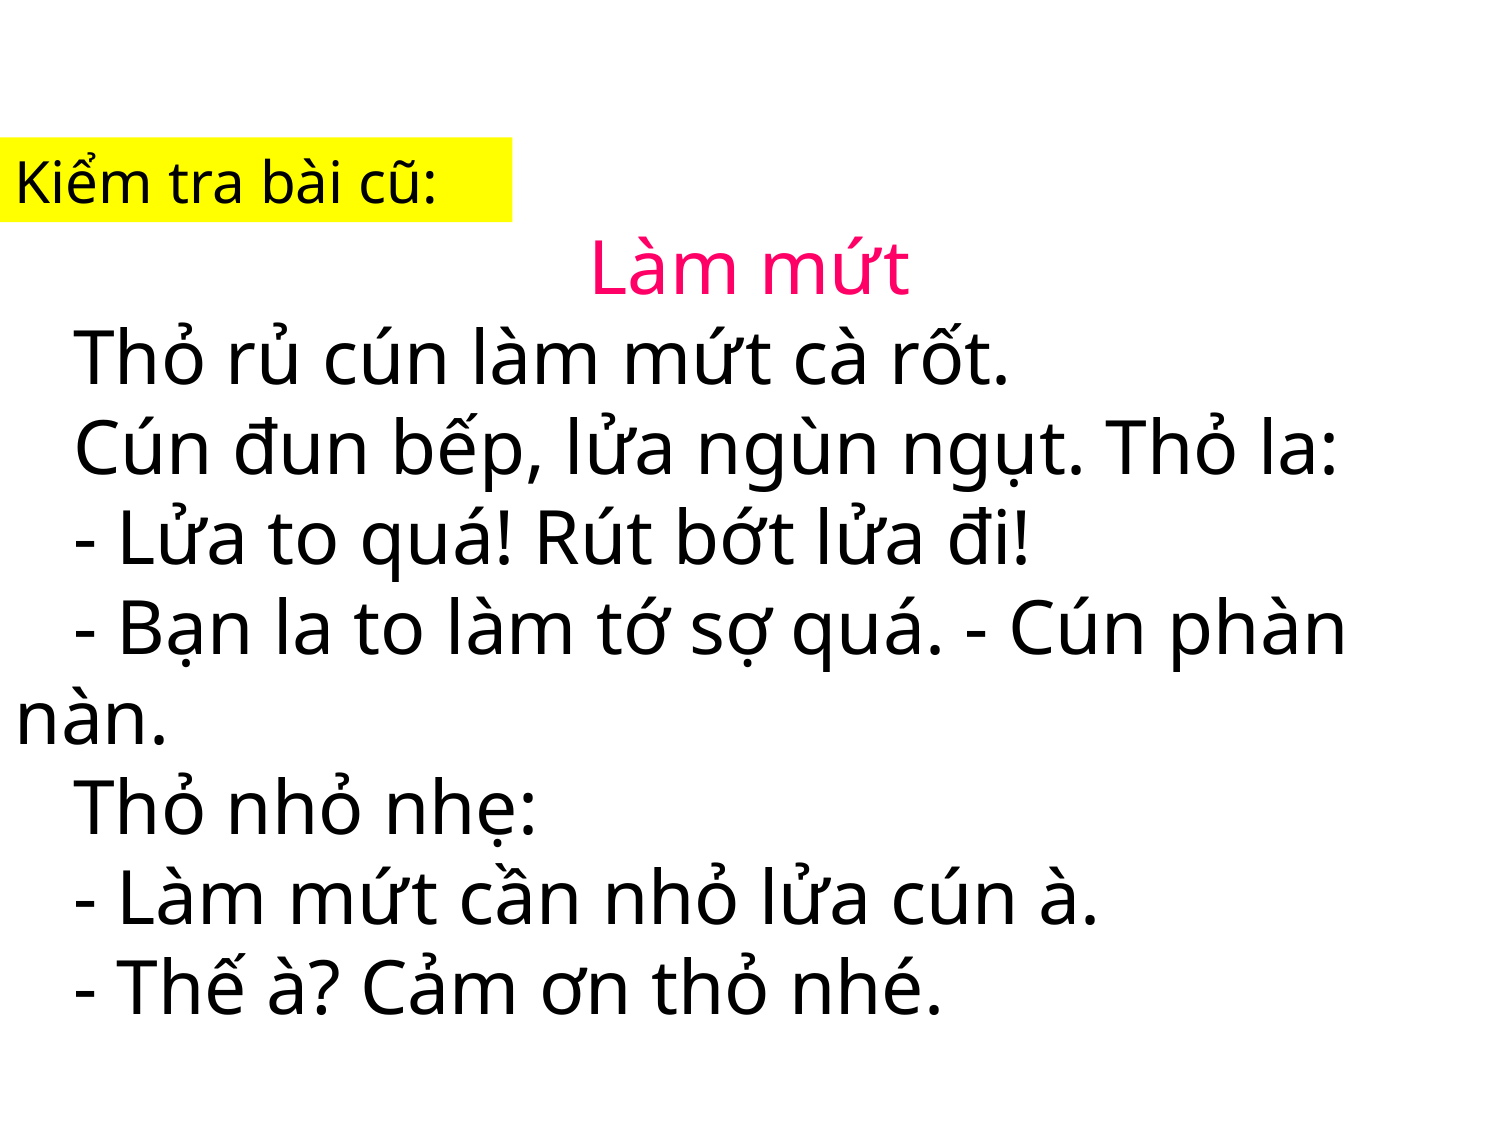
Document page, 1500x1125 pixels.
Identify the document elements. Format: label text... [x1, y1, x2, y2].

text_box Kiểm tra bài cũ: [0, 137, 513, 212]
text_box Làm mứt Thỏ rủ cún làm mứt cà rốt. Cún đun bếp, lửa ngùn ngụt. Thỏ la: - Lửa to quá! Rút bớt lửa đi! - Bạn la to làm tớ sợ quá. - Cún phàn nàn. Thỏ nhỏ nhẹ: - Làm mứt cần nhỏ lửa cún à. - Thế à? Cảm ơn thỏ nhé. [0, 212, 1500, 1125]
